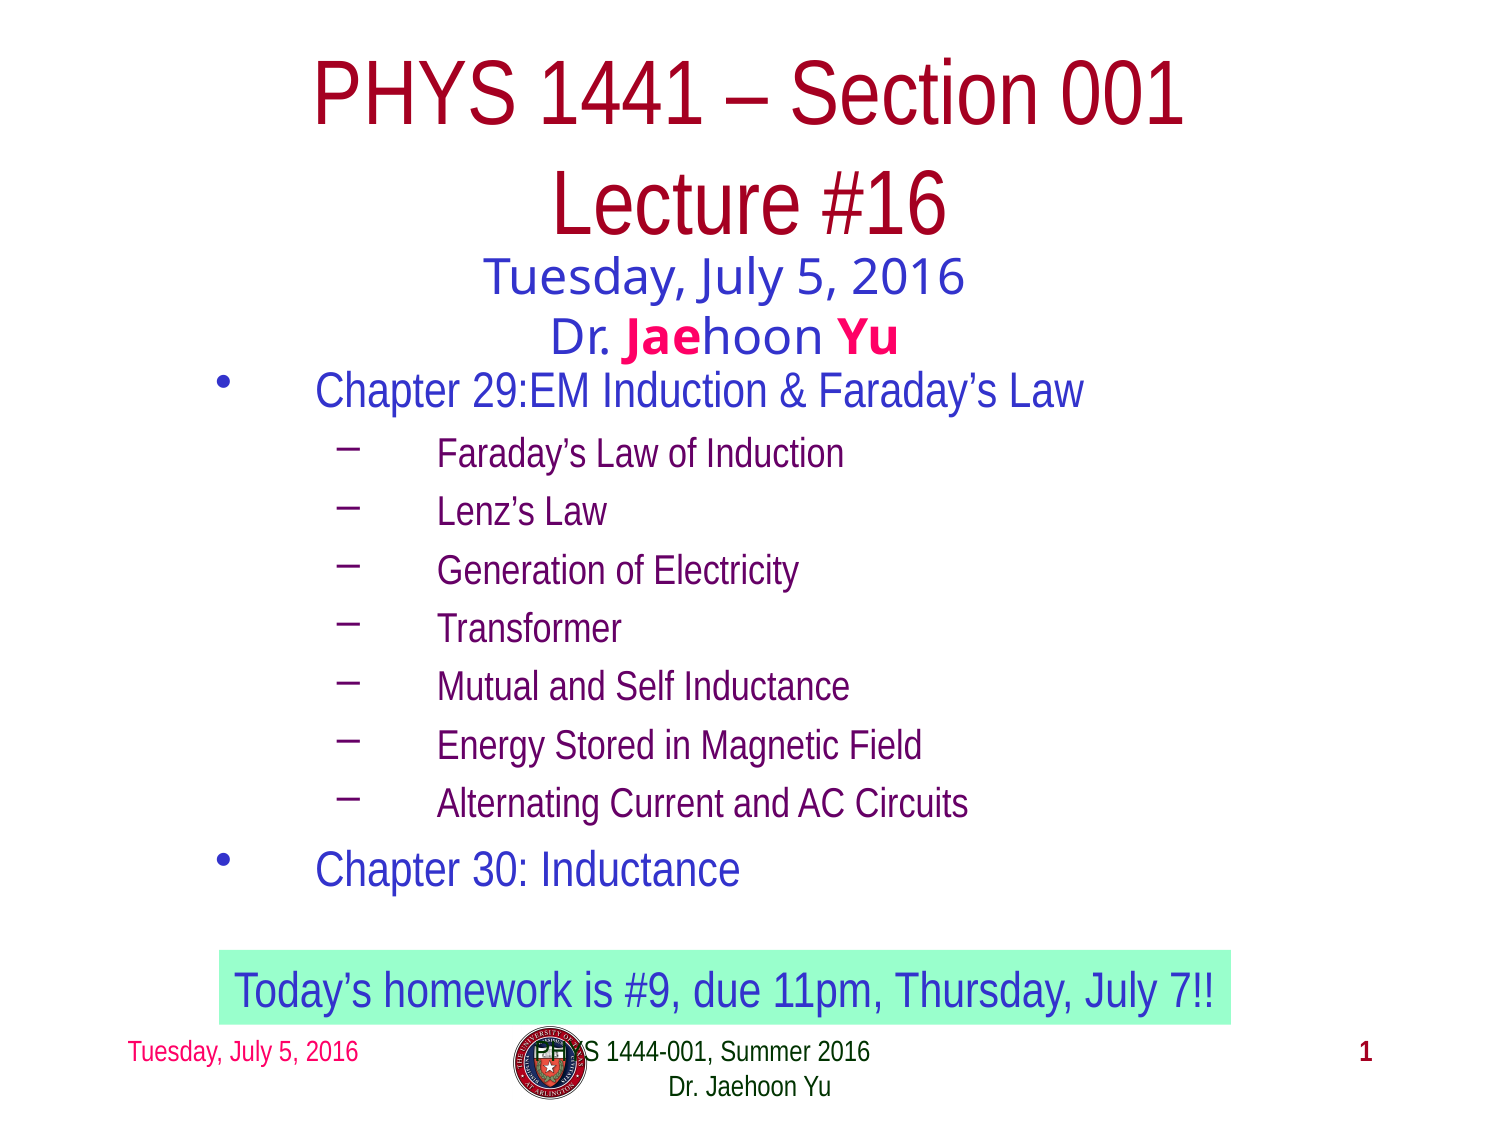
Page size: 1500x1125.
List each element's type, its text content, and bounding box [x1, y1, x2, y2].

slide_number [112, 1024, 426, 1101]
text_box Today’s homework is #9, due 11pm, Thursday, July 7!! [219, 949, 1231, 1025]
text_box Chapter 29:EM Induction & Faraday’s Law Faraday’s Law of Induction Lenz’s Law Generation of Electricity Transformer Mutual and Self Inductance Energy Stored in Magnetic Field Alternating Current and AC Circuits Chapter 30: Inductance [200, 350, 1350, 988]
title PHYS 1441 – Section 001 Lecture #16 [112, 73, 1388, 212]
slide_number 1 [1074, 1024, 1388, 1101]
text_box Tuesday, July 5, 2016 Dr. Jaehoon Yu [468, 237, 981, 350]
footer PHYS 1444-001, Summer 2016 Dr. Jaehoon Yu [512, 1025, 988, 1101]
